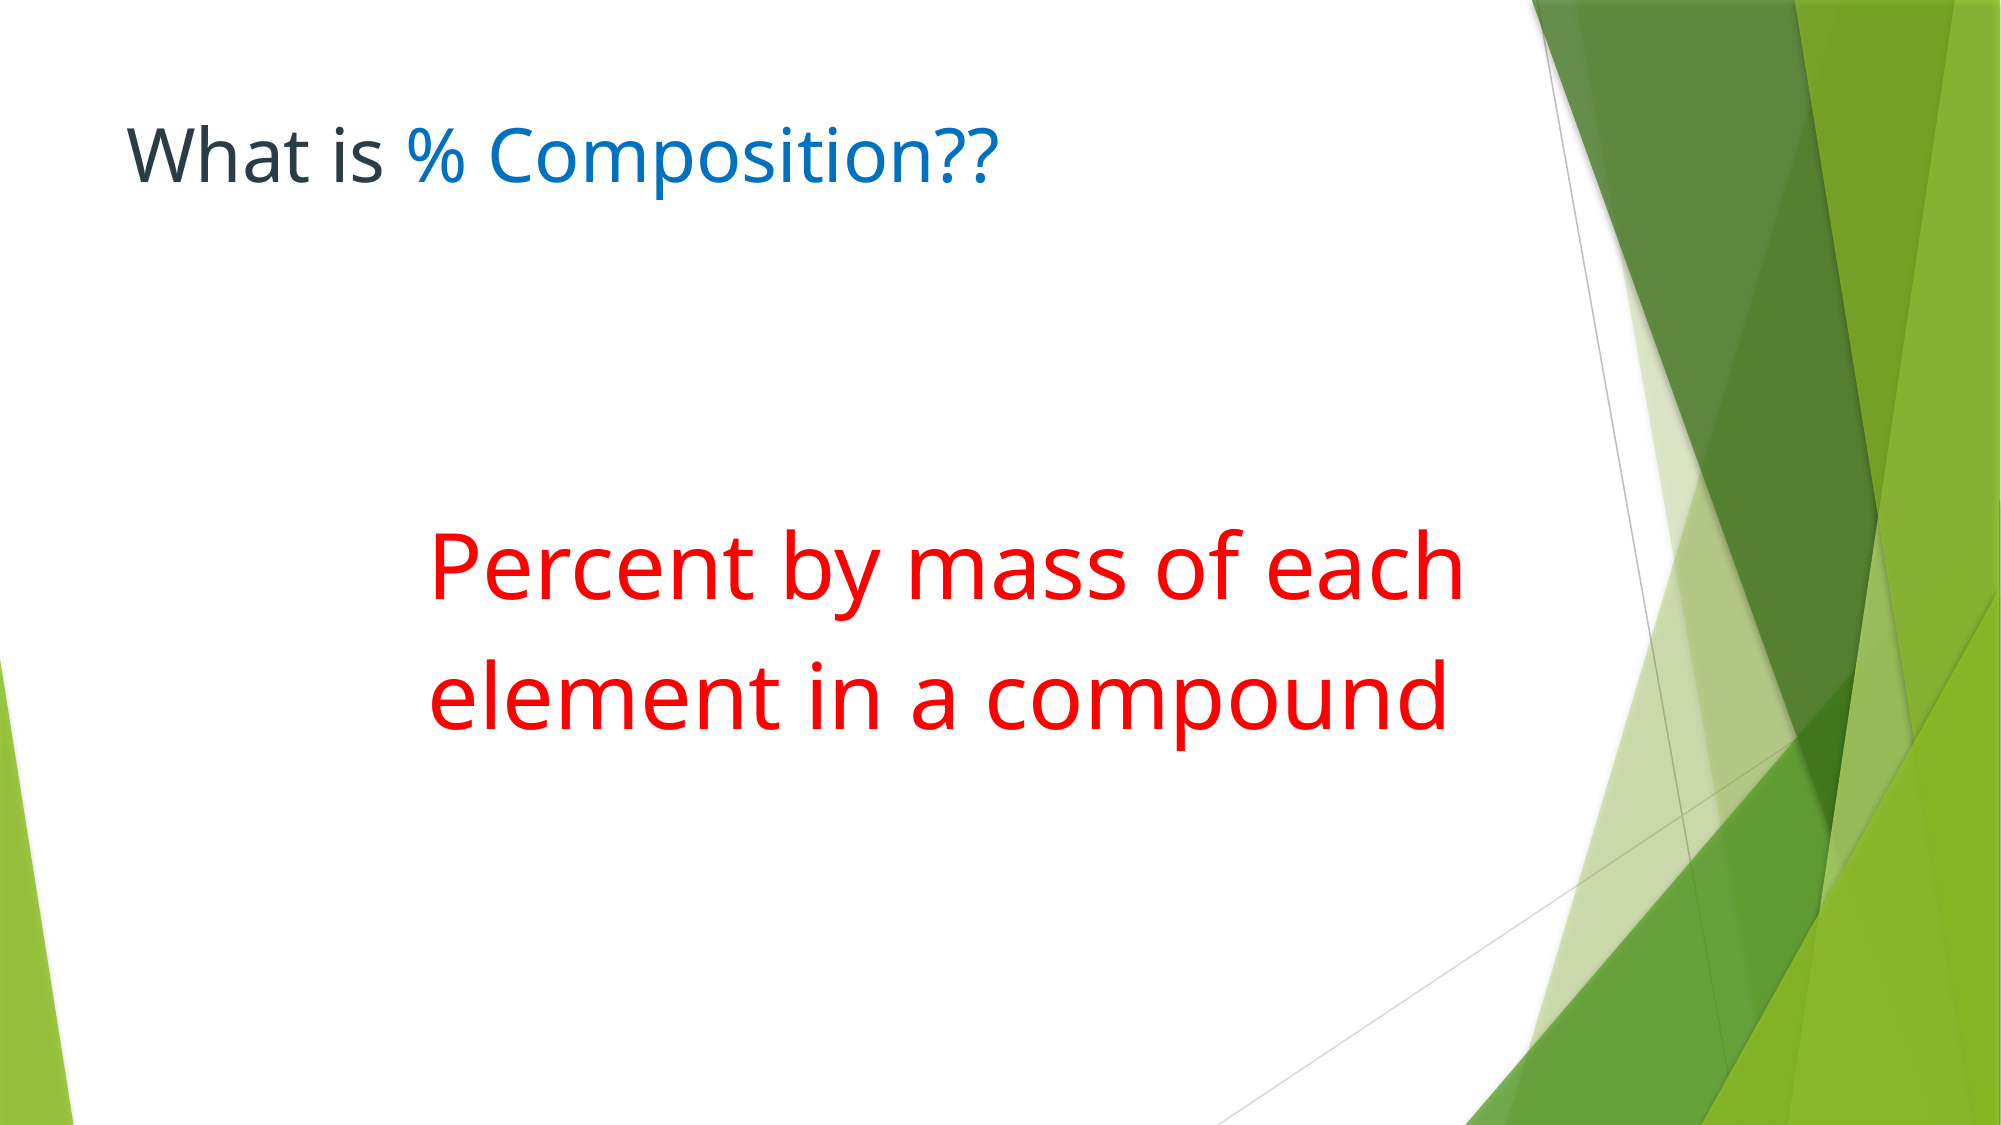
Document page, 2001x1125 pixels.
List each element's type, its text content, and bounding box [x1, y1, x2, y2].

list Percent by mass of each element in a compound [412, 237, 1716, 1025]
title What is % Composition?? [111, 99, 1522, 317]
